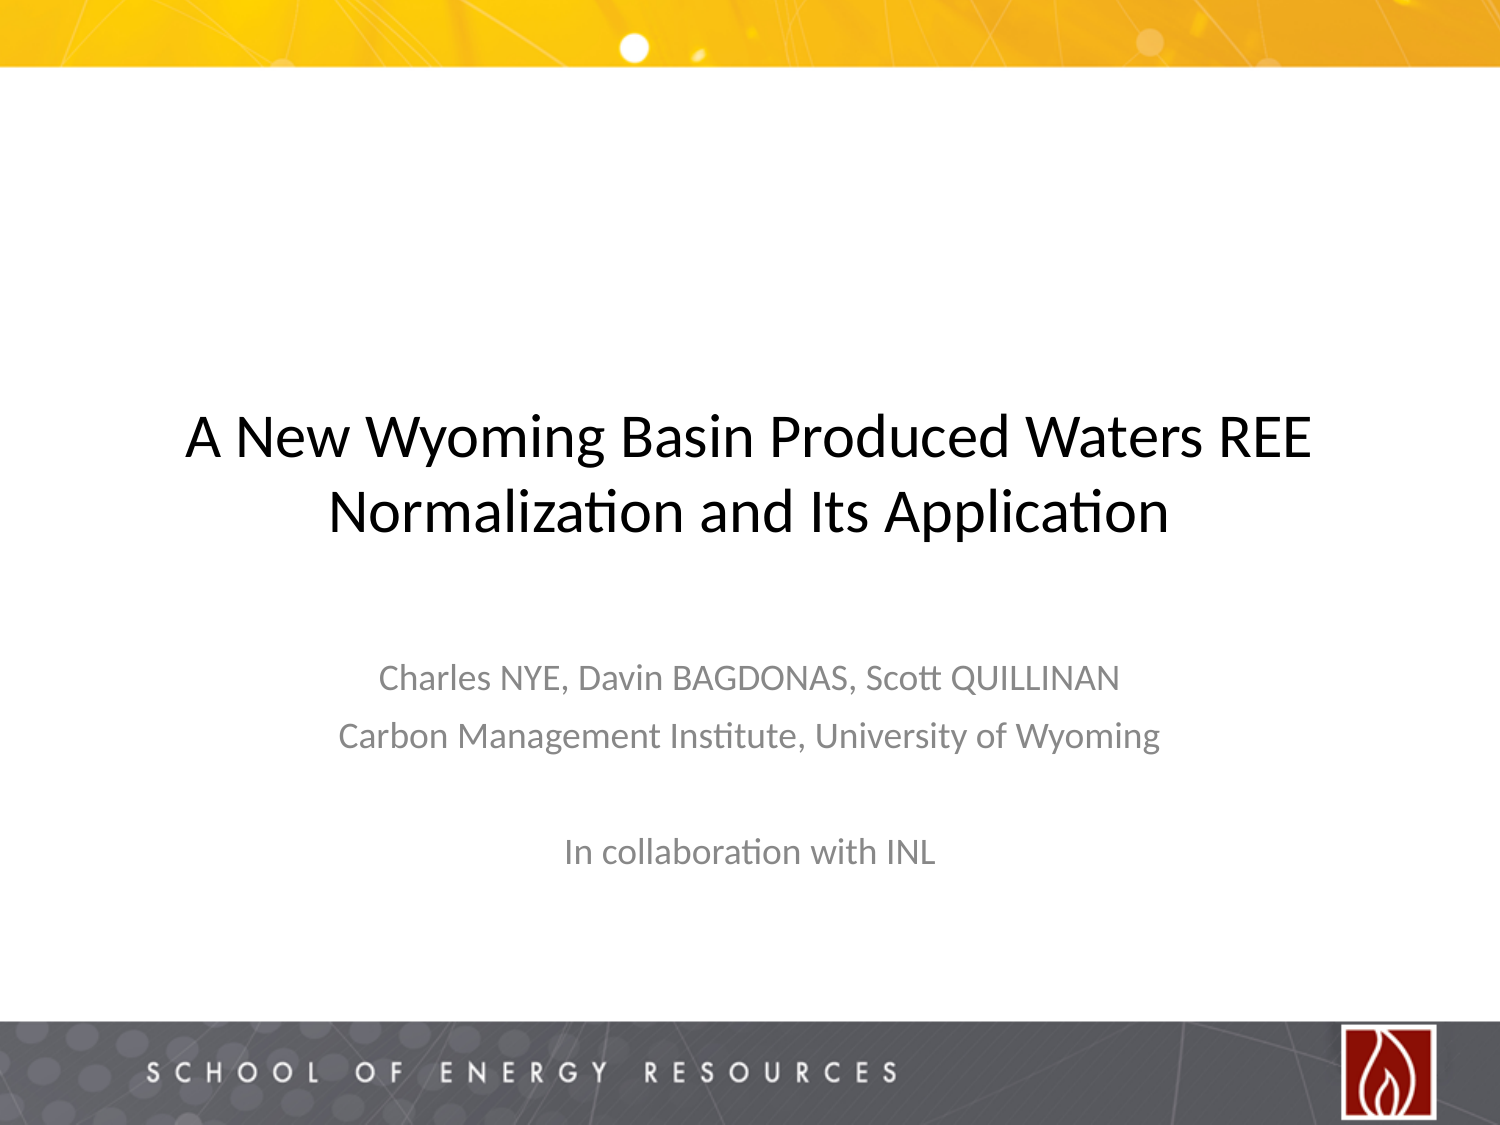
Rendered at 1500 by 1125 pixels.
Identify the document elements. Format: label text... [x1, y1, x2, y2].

picture [0, 0, 1500, 1125]
subtitle Charles NYE, Davin BAGDONAS, Scott QUILLINAN Carbon Management Institute, University of Wyoming In collaboration with INL [225, 637, 1275, 925]
title A New Wyoming Basin Produced Waters REE Normalization and Its Application [112, 349, 1388, 591]
